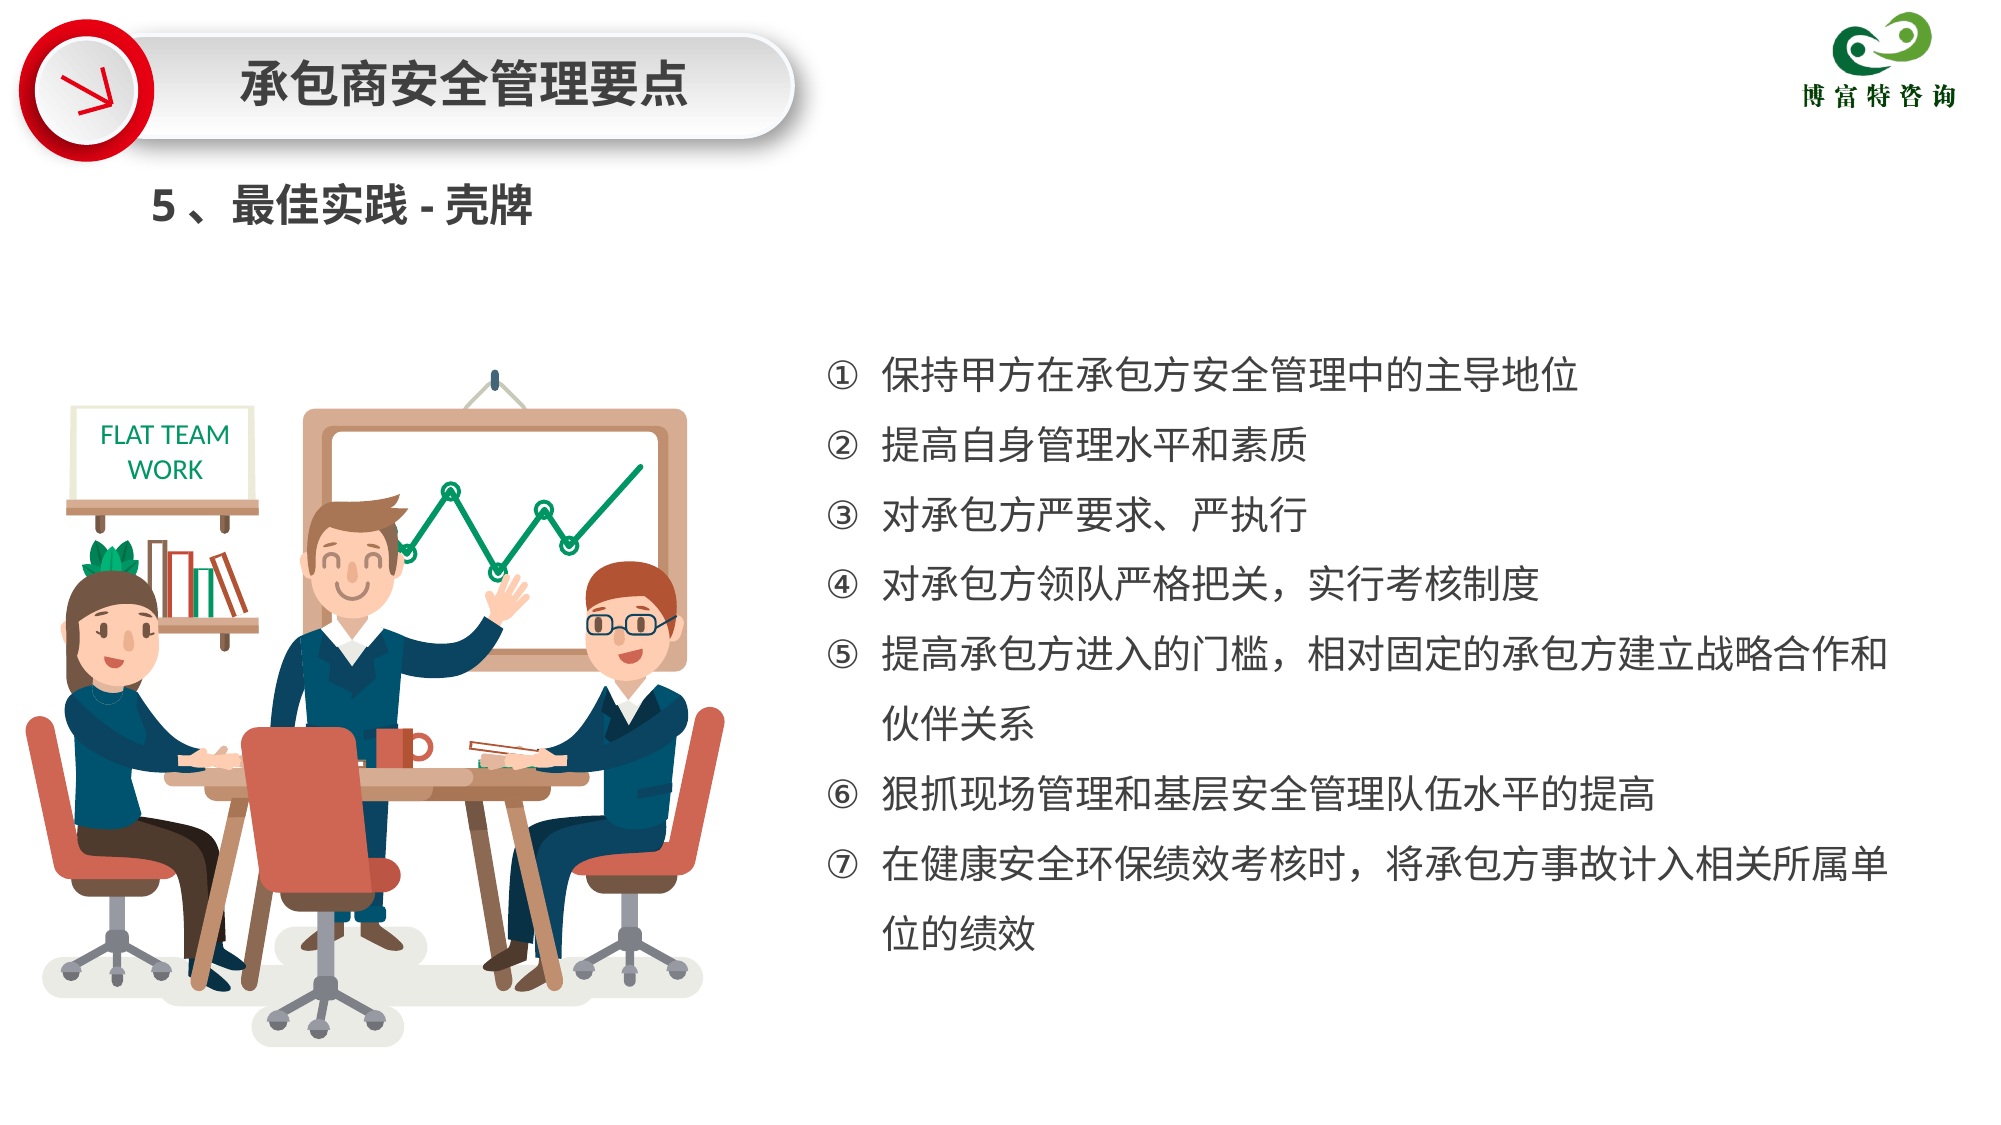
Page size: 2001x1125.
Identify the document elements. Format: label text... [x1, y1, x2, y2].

picture [1783, 11, 1980, 111]
text_box 5、最佳实践-壳牌 [136, 170, 949, 239]
text_box 保持甲方在承包方安全管理中的主导地位 提高自身管理水平和素质 对承包方严要求、严执行 对承包方领队严格把关，实行考核制度 提高承包方进入的门槛，相对固定的承包方建立战略合作和伙伴关系 狠抓现场管理和基层安全管理队伍水平的提高 在健康安全环保绩效考核时，将承包方事故计入相关所属单位的绩效 [810, 319, 1914, 964]
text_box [24, 369, 727, 1048]
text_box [18, 19, 793, 162]
